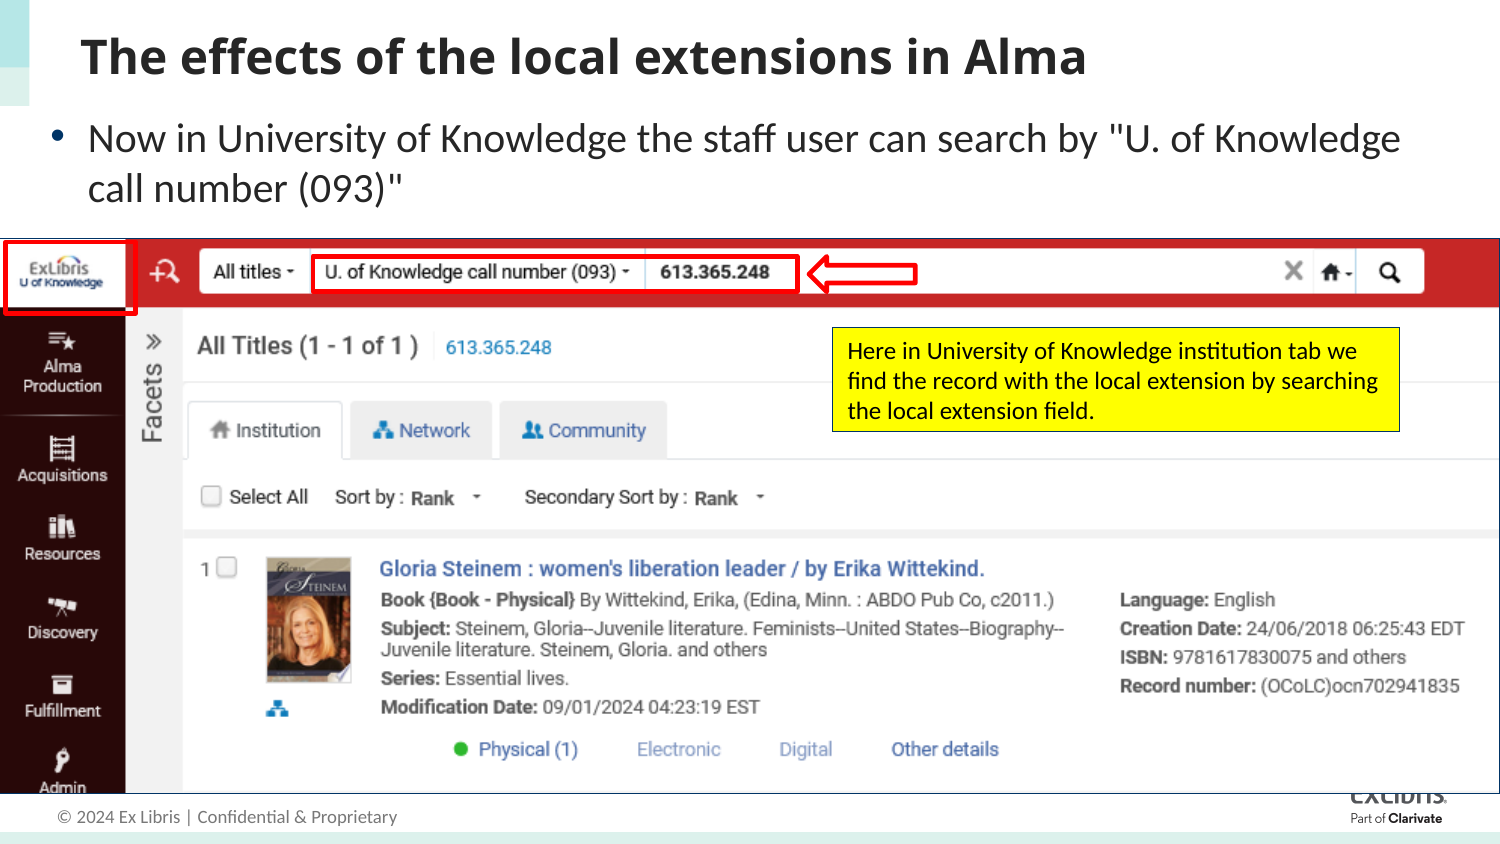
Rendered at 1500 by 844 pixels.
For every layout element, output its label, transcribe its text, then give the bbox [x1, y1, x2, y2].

title The effects of the local extensions in Alma [64, 11, 1495, 107]
picture [0, 238, 1500, 823]
list Now in University of Knowledge the staff user can search by "U. of Knowledge call number (093)" [35, 102, 1465, 237]
